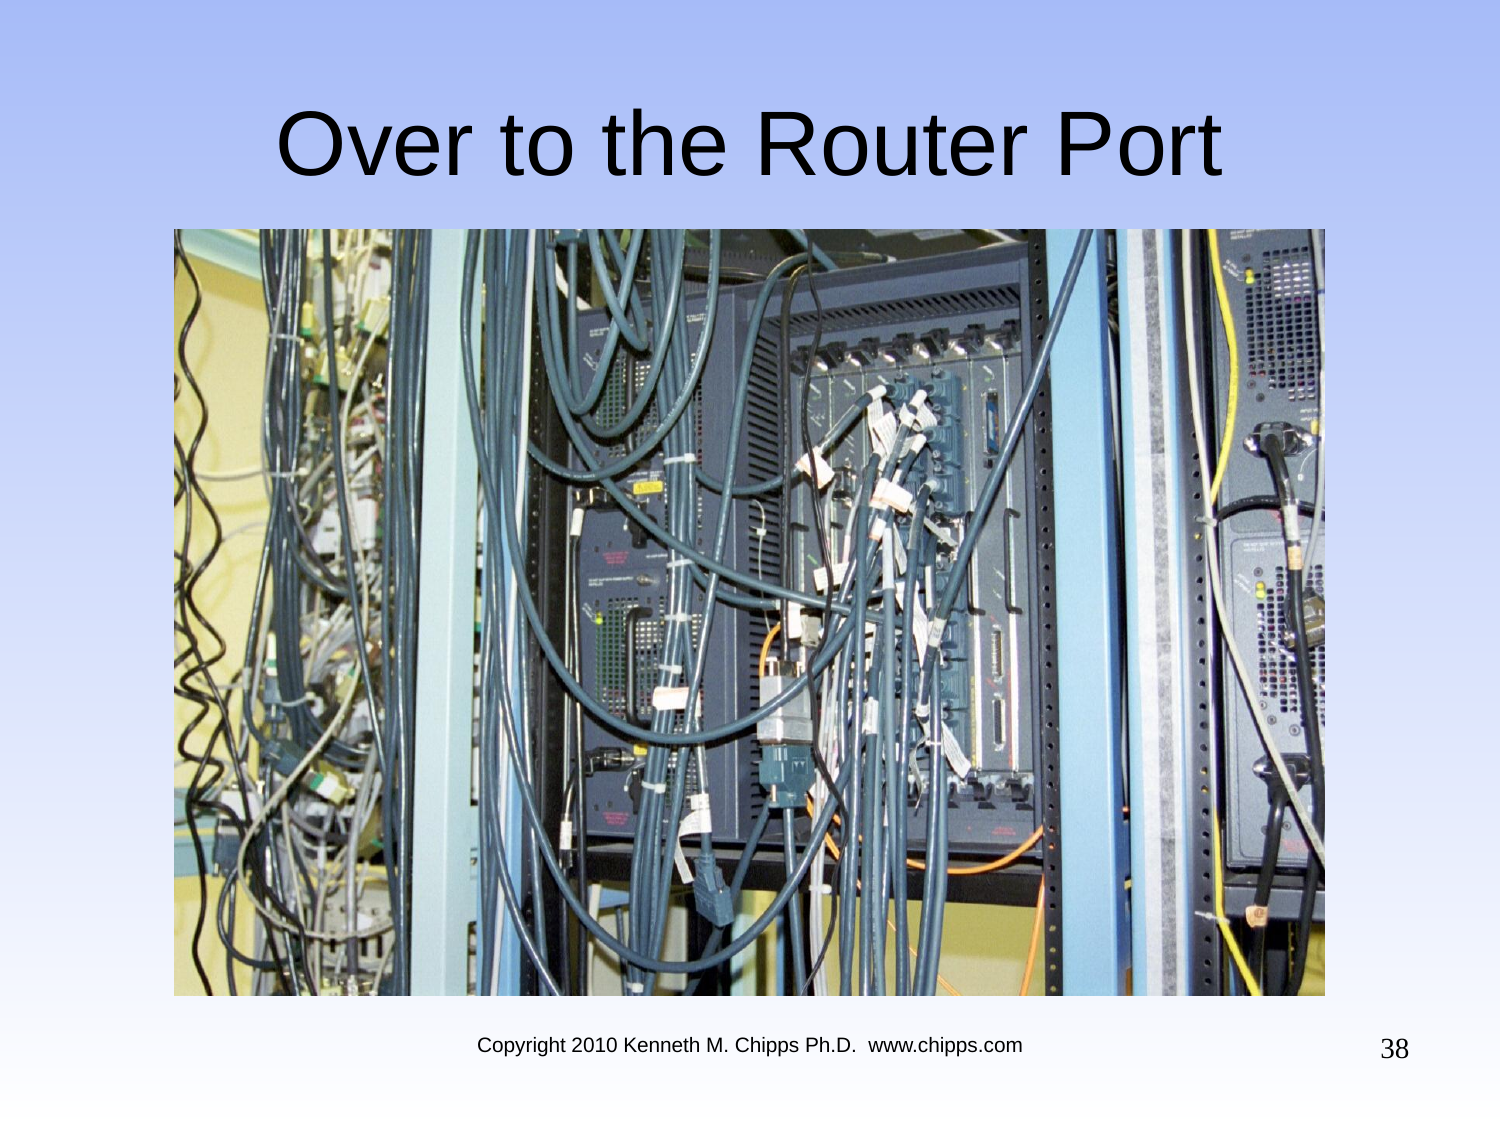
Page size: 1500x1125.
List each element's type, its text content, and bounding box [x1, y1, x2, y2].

title Over to the Router Port [74, 44, 1426, 233]
slide_number 38 [1074, 1021, 1426, 1101]
footer Copyright 2010 Kenneth M. Chipps Ph.D. www.chipps.com [449, 1024, 1051, 1103]
picture [174, 229, 1326, 997]
